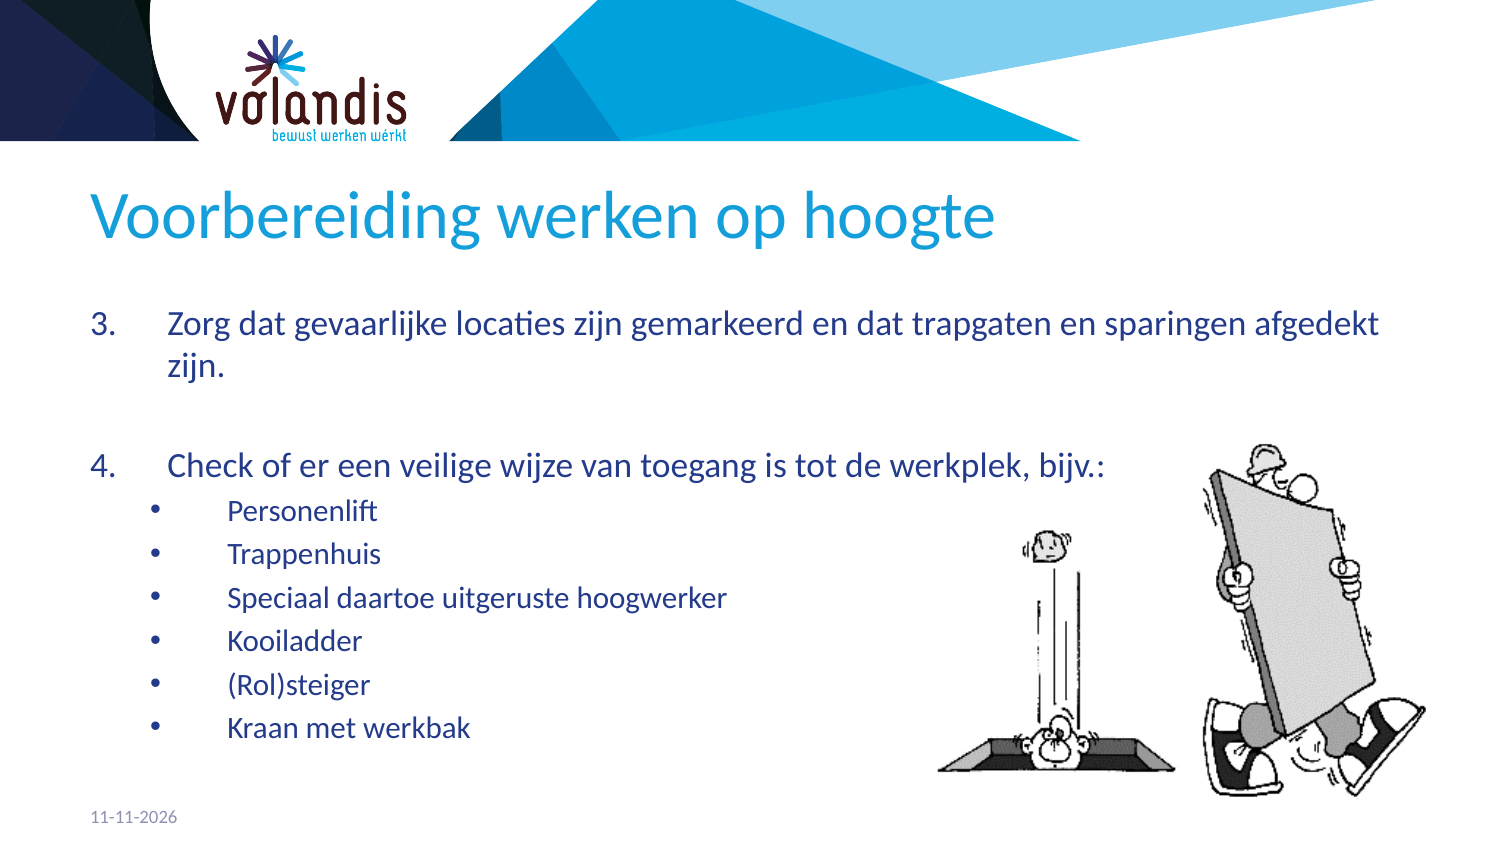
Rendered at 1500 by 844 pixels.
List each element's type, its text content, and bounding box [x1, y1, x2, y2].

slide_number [75, 782, 425, 827]
title Voorbereiding werken op hoogte [75, 162, 1425, 253]
picture [0, 0, 1500, 844]
list Zorg dat gevaarlijke locaties zijn gemarkeerd en dat trapgaten en sparingen afgedekt zijn. Check of er een veilige wijze van toegang is tot de werkplek, bijv.: Personenlift Trappenhuis Speciaal daartoe uitgeruste hoogwerker Kooiladder (Rol)steiger Kraan met werkbak [75, 292, 1425, 754]
